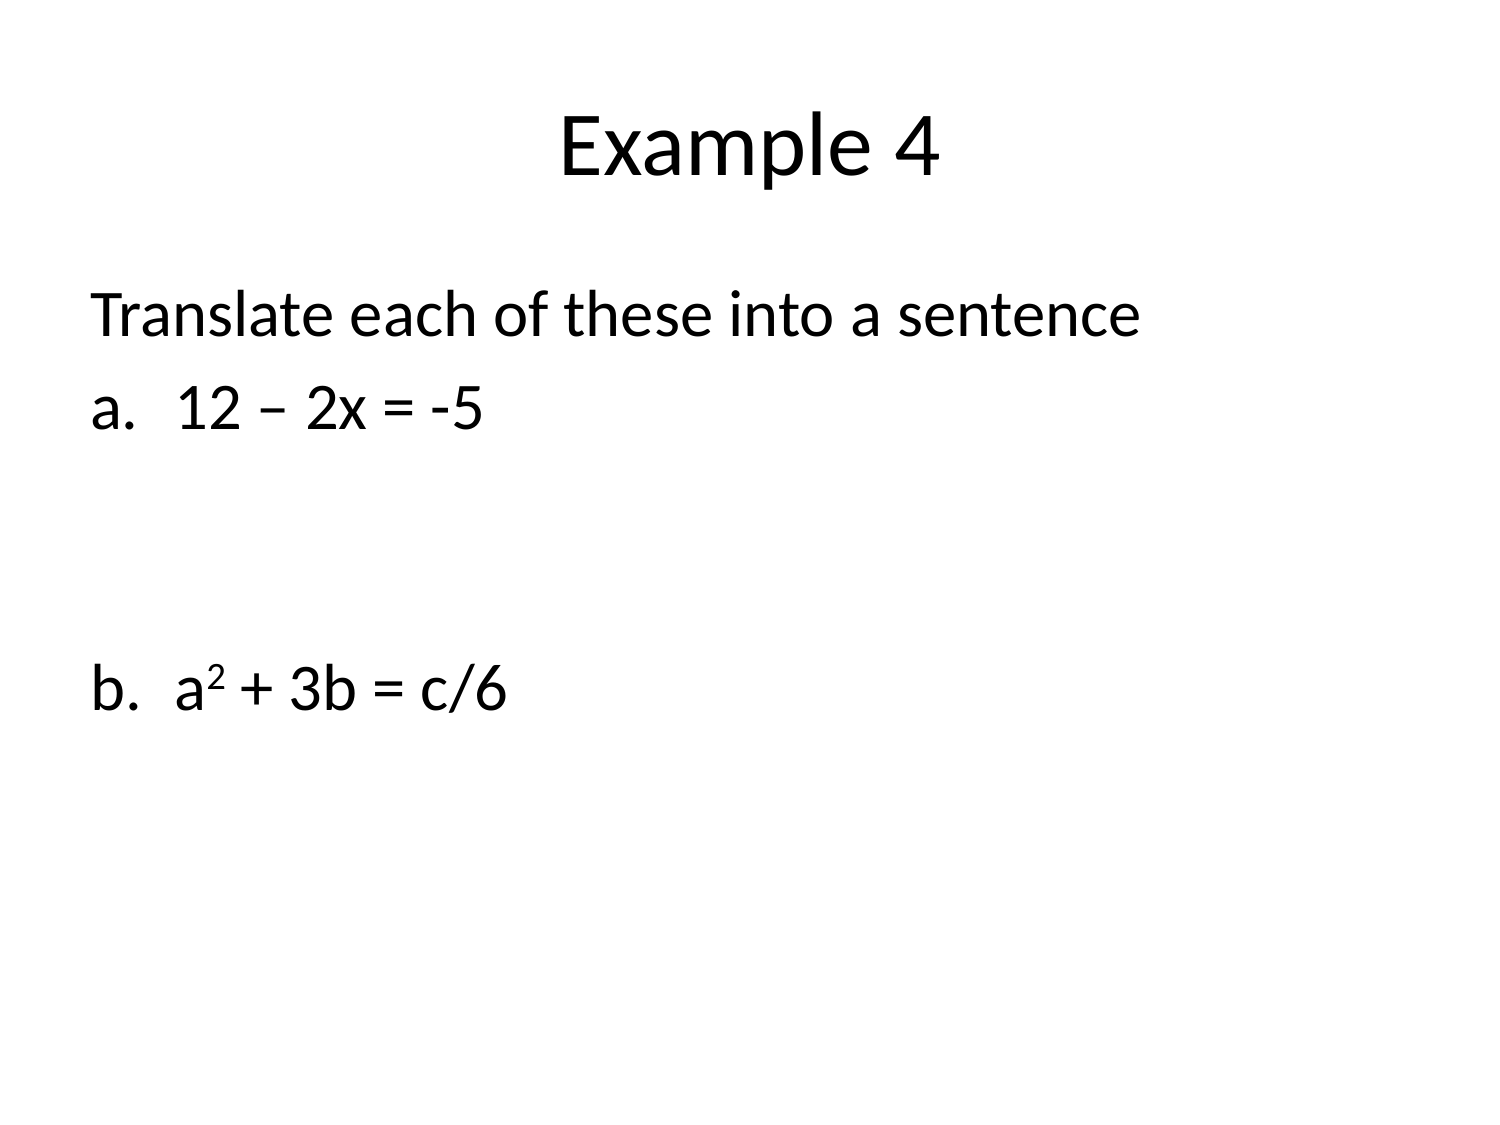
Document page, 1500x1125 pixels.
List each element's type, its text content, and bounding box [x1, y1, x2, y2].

list Translate each of these into a sentence 12 – 2x = -5 a2 + 3b = c/6 [75, 262, 1425, 1005]
title Example 4 [75, 45, 1425, 233]
